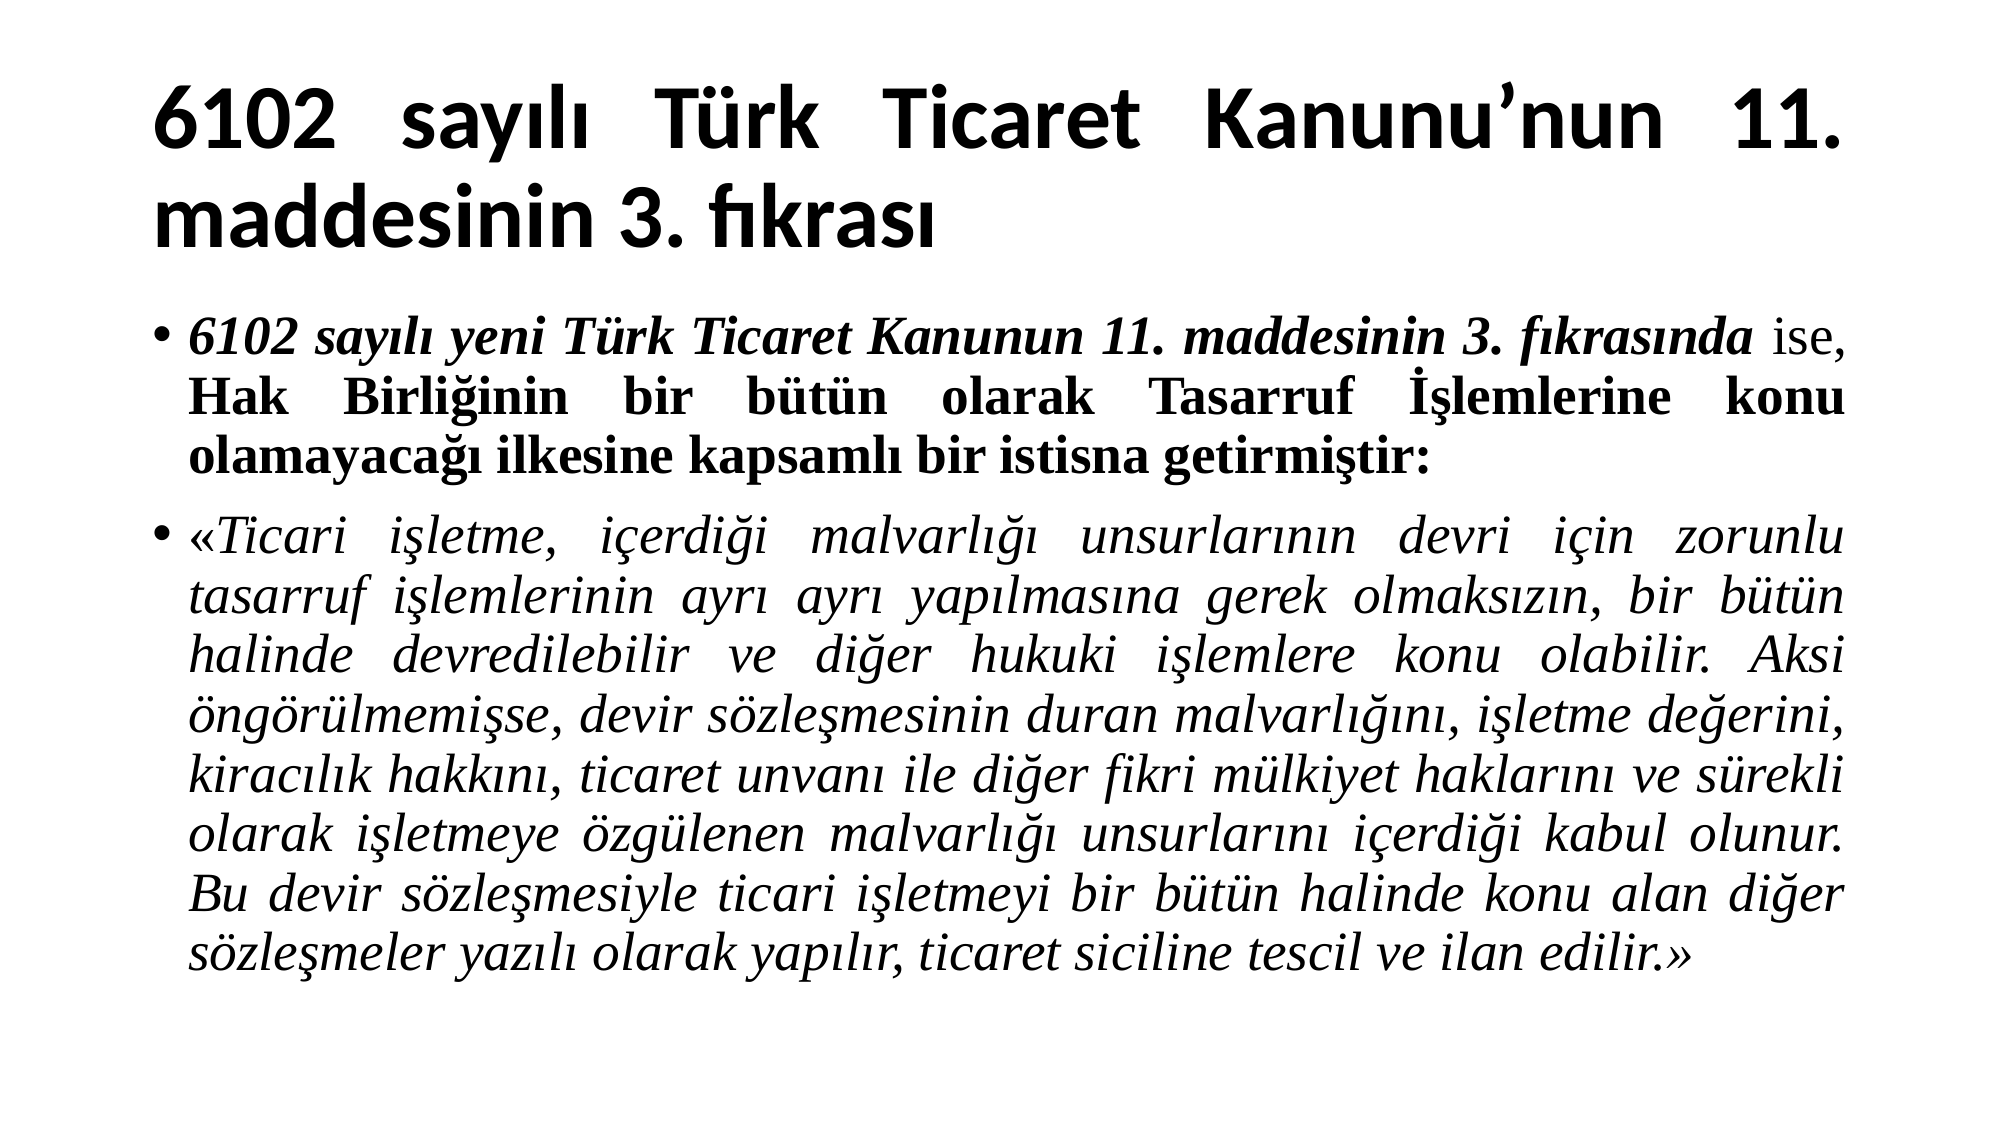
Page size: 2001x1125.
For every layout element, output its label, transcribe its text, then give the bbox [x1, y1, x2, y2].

list 6102 sayılı yeni Türk Ticaret Kanunun 11. maddesinin 3. fıkrasında ise, Hak Birliğinin bir bütün olarak Tasarruf İşlemlerine konu olamayacağı ilkesine kapsamlı bir istisna getirmiştir: «Ticari işletme, içerdiği malvarlığı unsurlarının devri için zorunlu tasarruf işlemlerinin ayrı ayrı yapılmasına gerek olmaksızın, bir bütün halinde devredilebilir ve diğer hukuki işlemlere konu olabilir. Aksi öngörülmemişse, devir sözleşmesinin duran malvarlığını, işletme değerini, kiracılık hakkını, ticaret unvanı ile diğer fikri mülkiyet haklarını ve sürekli olarak işletmeye özgülenen malvarlığı unsurlarını içerdiği kabul olunur. Bu devir sözleşmesiyle ticari işletmeyi bir bütün halinde konu alan diğer sözleşmeler yazılı olarak yapılır, ticaret siciline tescil ve ilan edilir.» [137, 299, 1863, 1014]
title 6102 sayılı Türk Ticaret Kanunu’nun 11. maddesinin 3. fıkrası [137, 59, 1863, 278]
